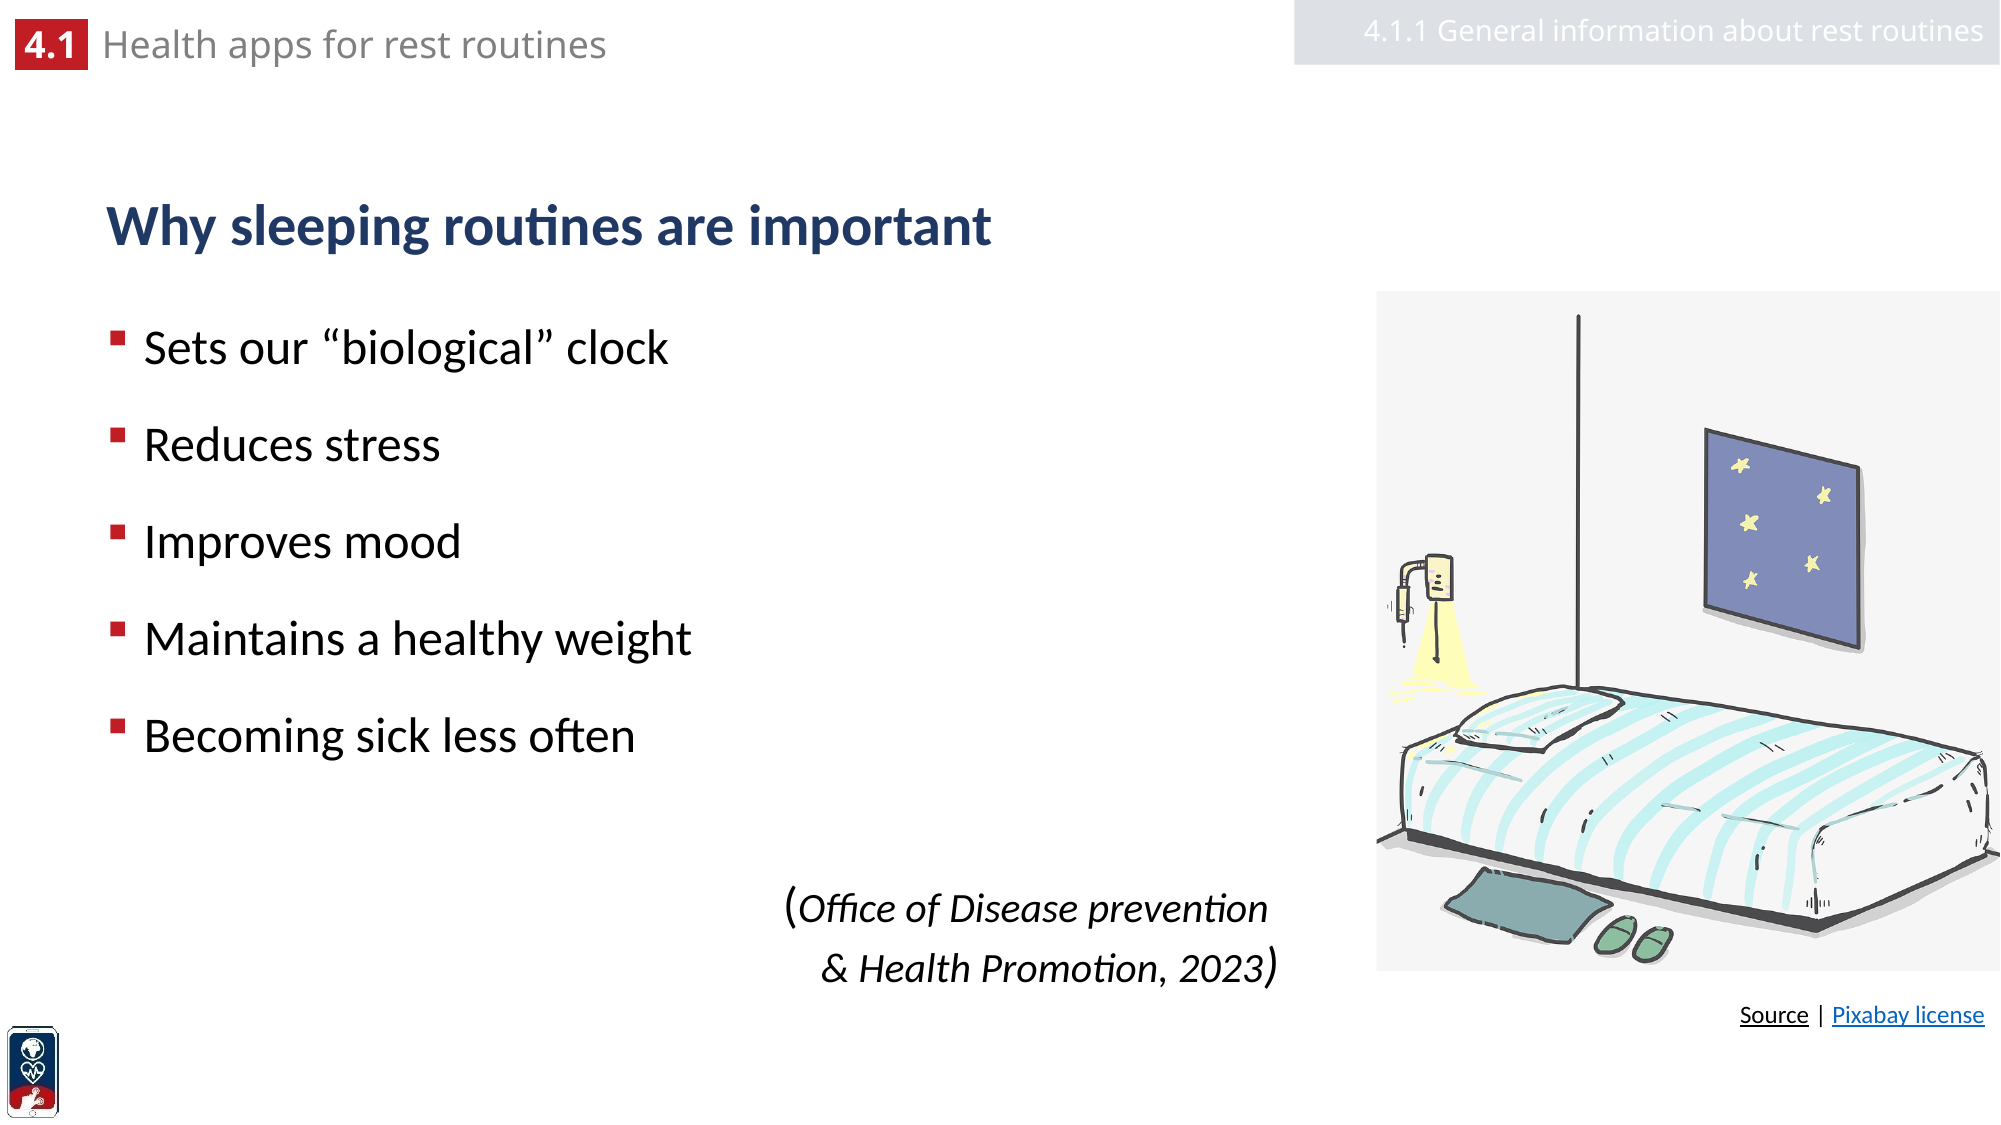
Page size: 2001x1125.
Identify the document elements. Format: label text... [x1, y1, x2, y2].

title Why sleeping routines are important [91, 177, 1906, 277]
text_box 4.1.1 General information about rest routines [1294, 0, 2000, 65]
text_box Source | Pixabay license [1604, 991, 2000, 1036]
picture [7, 1026, 59, 1118]
picture [1376, 291, 2000, 971]
list Sets our “biological” clock Reduces stress Improves mood Maintains a healthy weight Becoming sick less often (Office of Disease prevention & Health Promotion, 2023) [91, 295, 1294, 1063]
